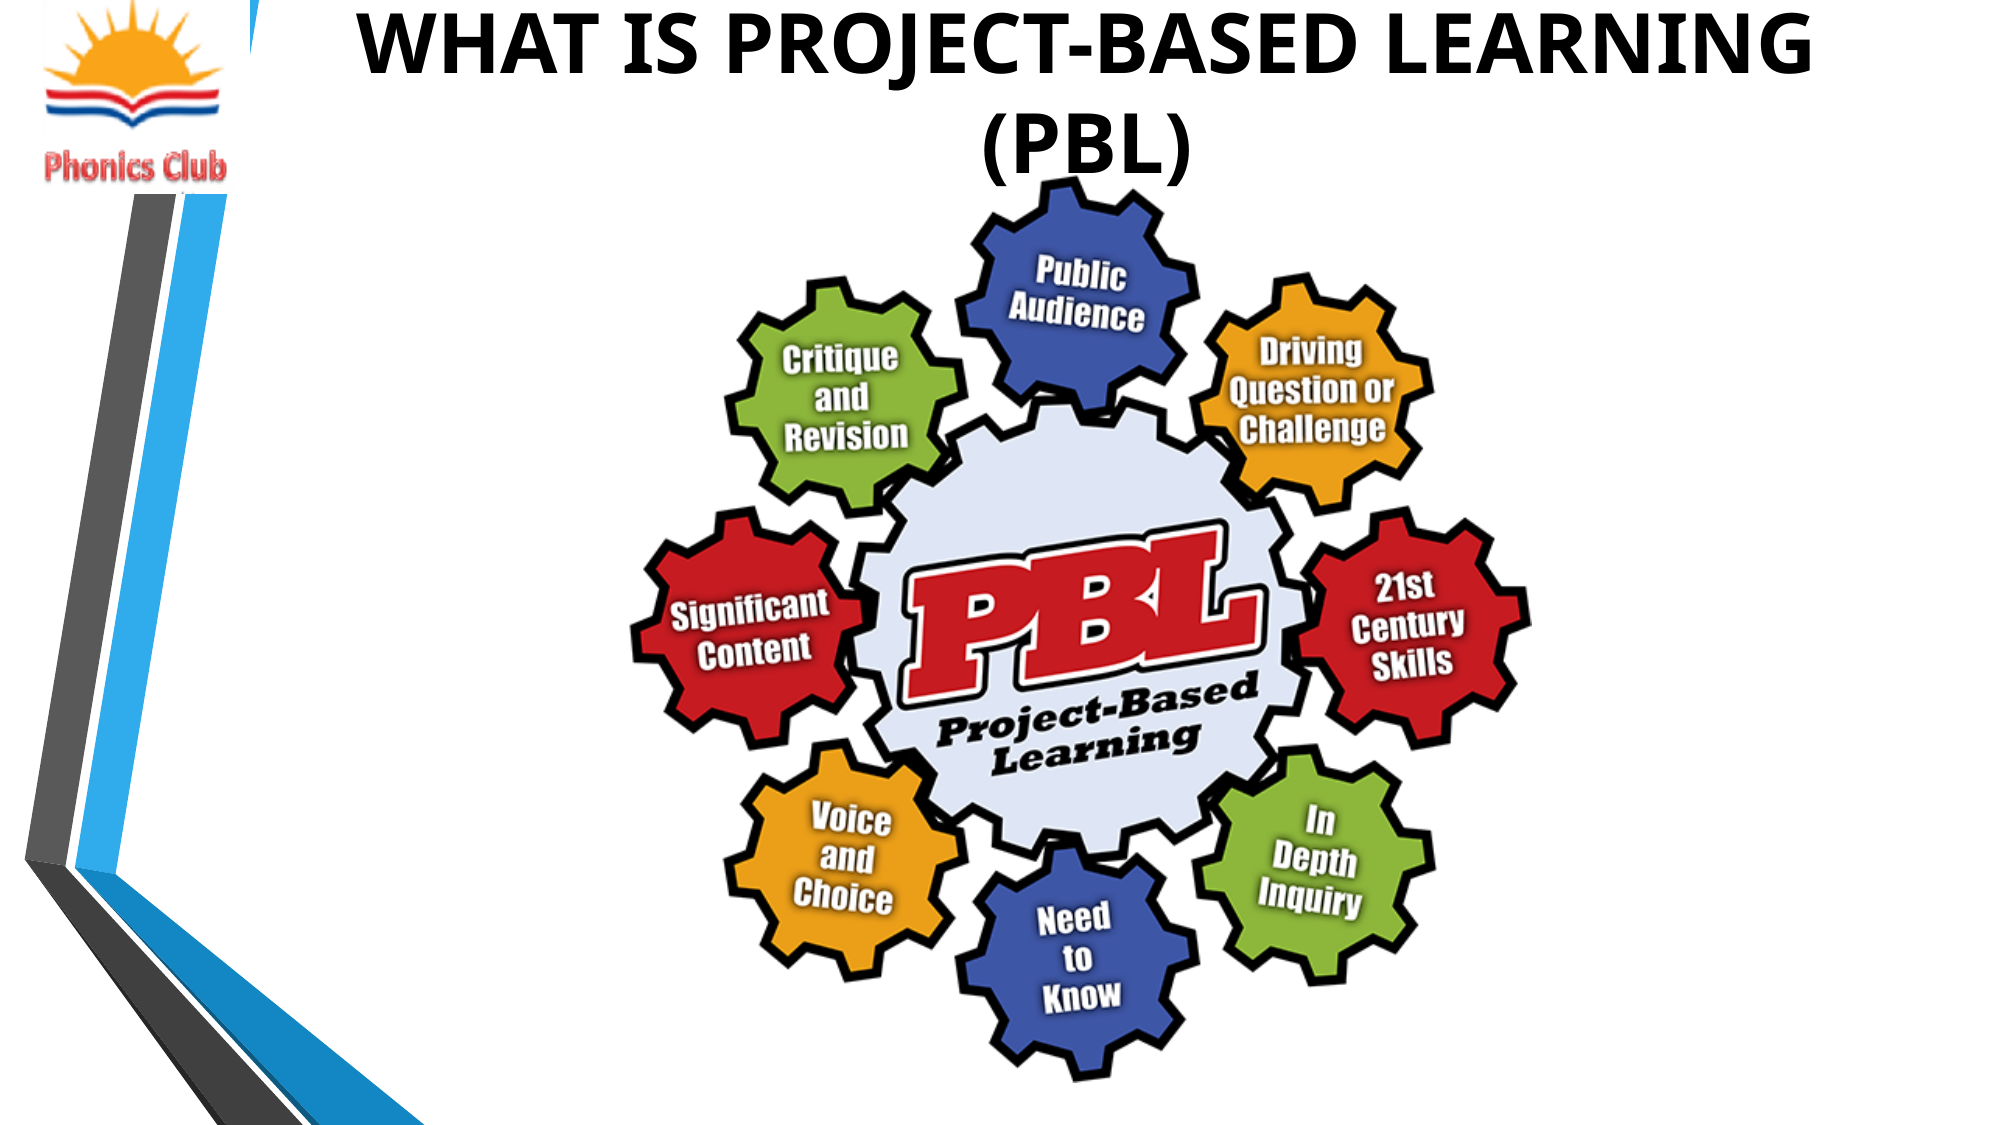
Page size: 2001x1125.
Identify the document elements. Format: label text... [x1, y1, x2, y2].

picture [24, 0, 251, 194]
title WHAT IS PROJECT-BASED LEARNING (PBL) [265, 0, 1909, 235]
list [628, 174, 1532, 1083]
